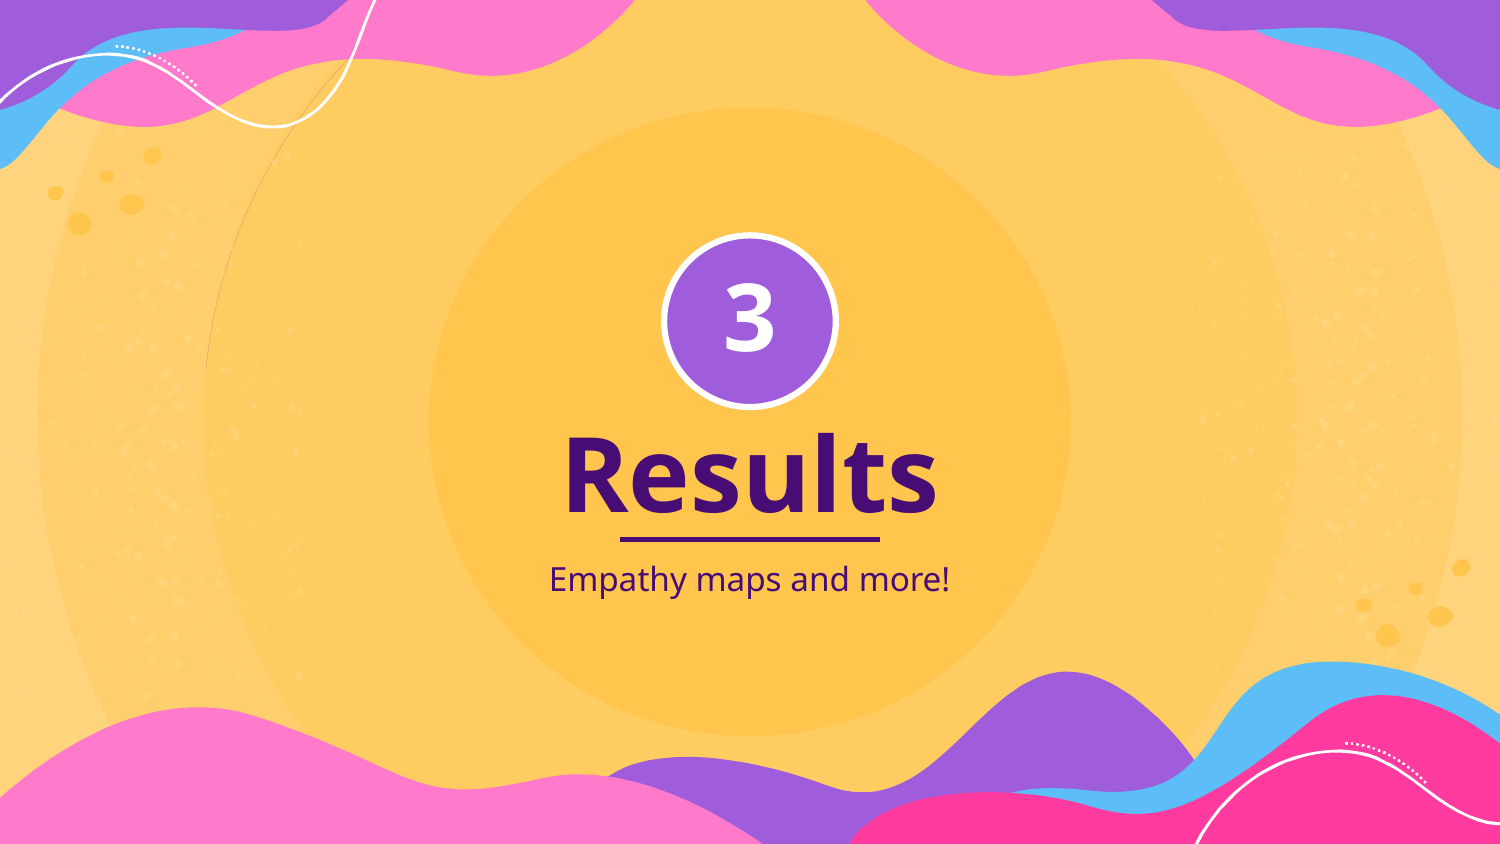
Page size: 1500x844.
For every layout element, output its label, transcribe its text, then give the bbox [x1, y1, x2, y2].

text_box [664, 235, 836, 401]
subtitle Empathy maps and more! [417, 548, 1083, 609]
title 3 [675, 279, 825, 348]
title Results [175, 401, 1325, 540]
